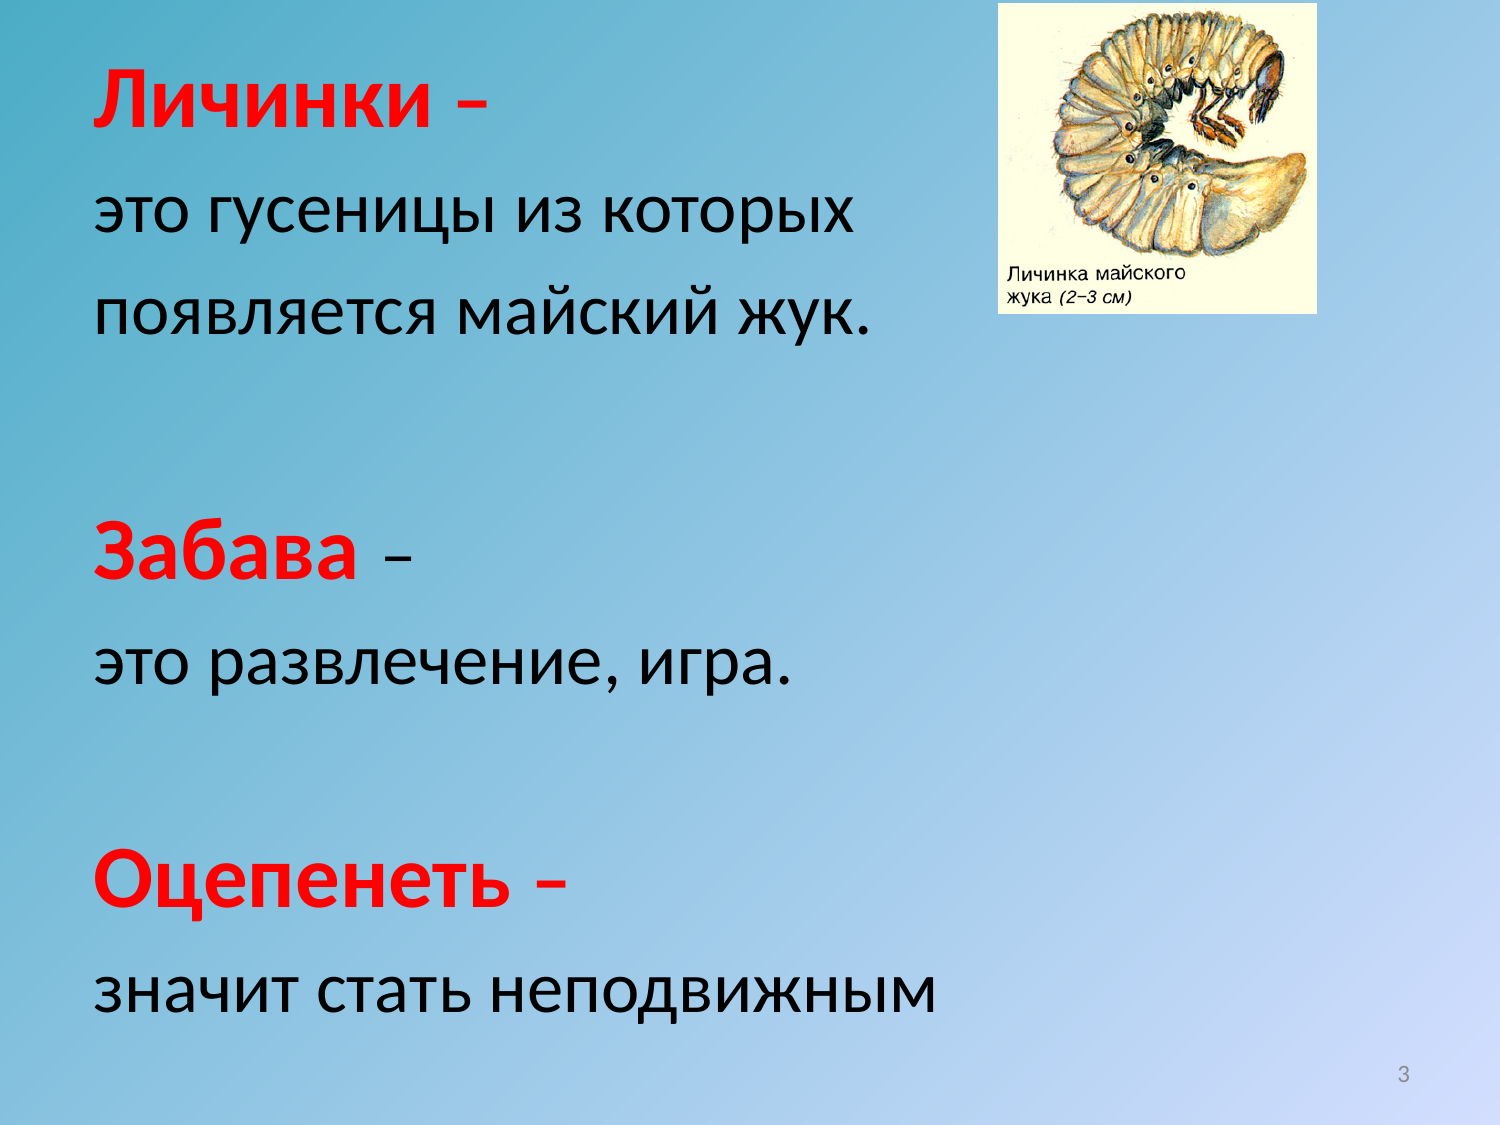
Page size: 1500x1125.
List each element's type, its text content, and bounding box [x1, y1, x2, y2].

list Личинки – это гусеницы из которых появляется майский жук. Забава – это развлечение, игра. Оцепенеть – значит стать неподвижным [78, 30, 1427, 1043]
slide_number 3 [1074, 1042, 1425, 1103]
picture [997, 3, 1318, 314]
